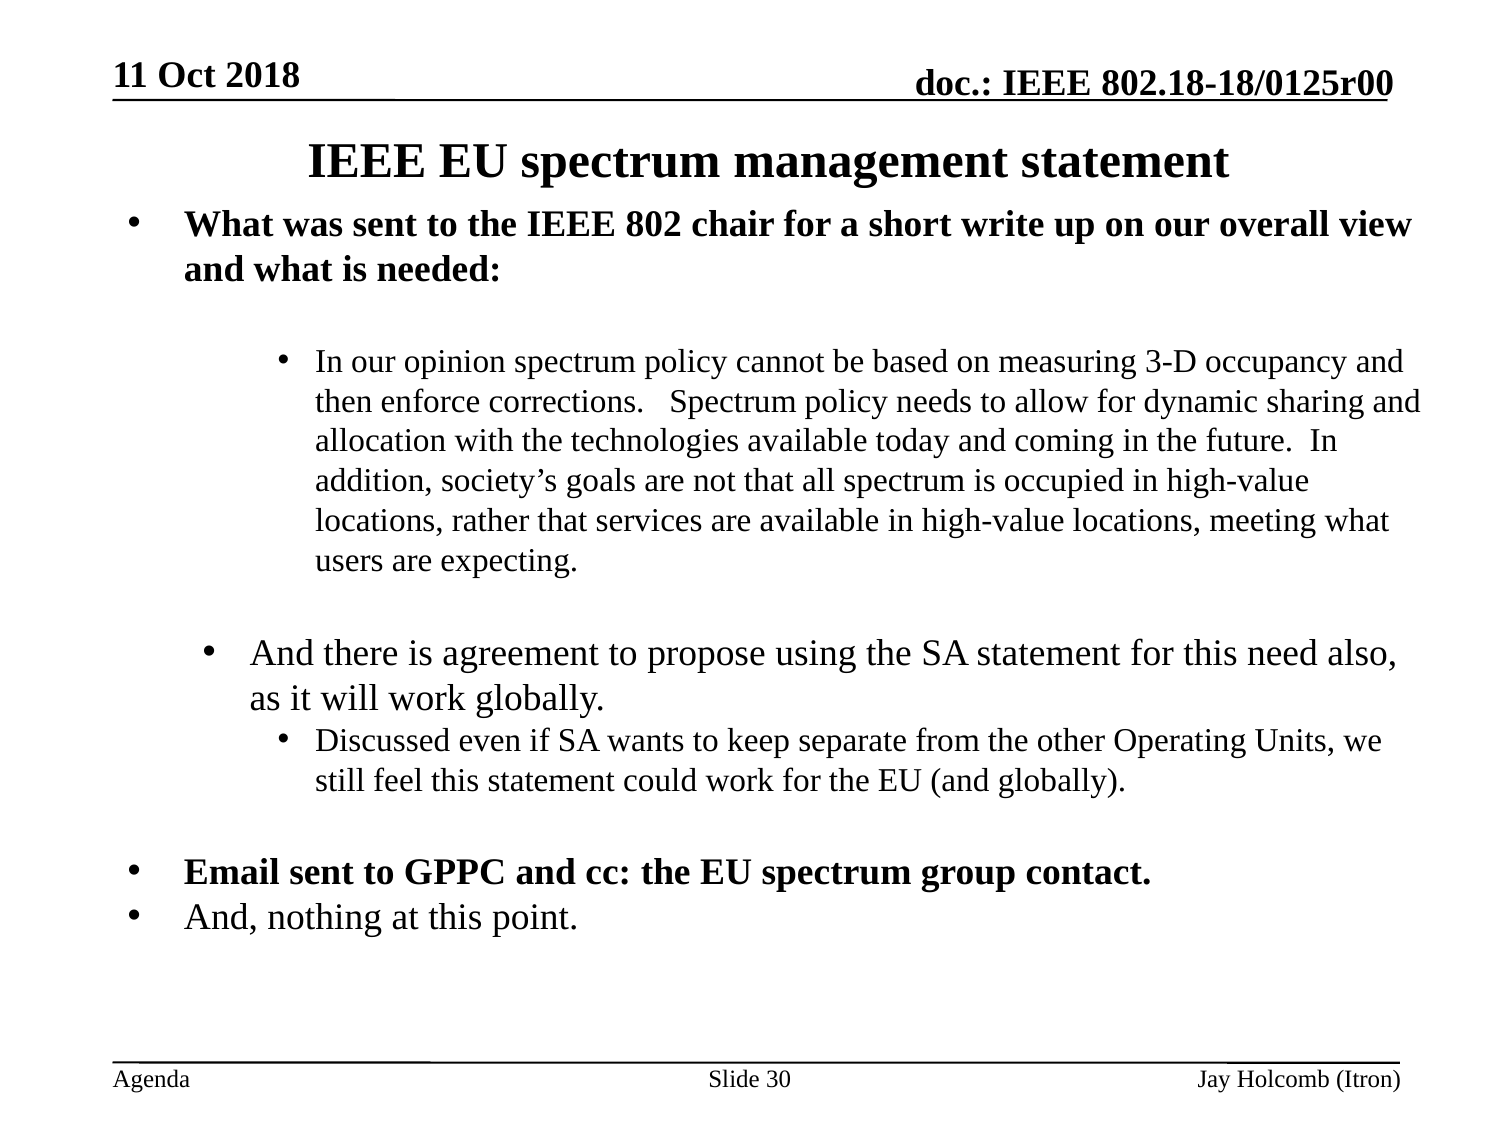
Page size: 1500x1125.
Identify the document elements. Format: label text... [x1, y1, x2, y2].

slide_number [112, 49, 488, 95]
footer Jay Holcomb (Itron) [878, 1061, 1402, 1093]
list What was sent to the IEEE 802 chair for a short write up on our overall view and what is needed: In our opinion spectrum policy cannot be based on measuring 3-D occupancy and then enforce corrections. Spectrum policy needs to allow for dynamic sharing and allocation with the technologies available today and coming in the future. In addition, society’s goals are not that all spectrum is occupied in high-value locations, rather that services are available in high-value locations, meeting what users are expecting. And there is agreement to propose using the SA statement for this need also, as it will work globally. Discussed even if SA wants to keep separate from the other Operating Units, we still feel this statement could work for the EU (and globally). Email sent to GPPC and cc: the EU spectrum group contact. And, nothing at this point. [112, 151, 1450, 1021]
title IEEE EU spectrum management statement [112, 100, 1426, 151]
slide_number Slide 30 [699, 1061, 800, 1123]
